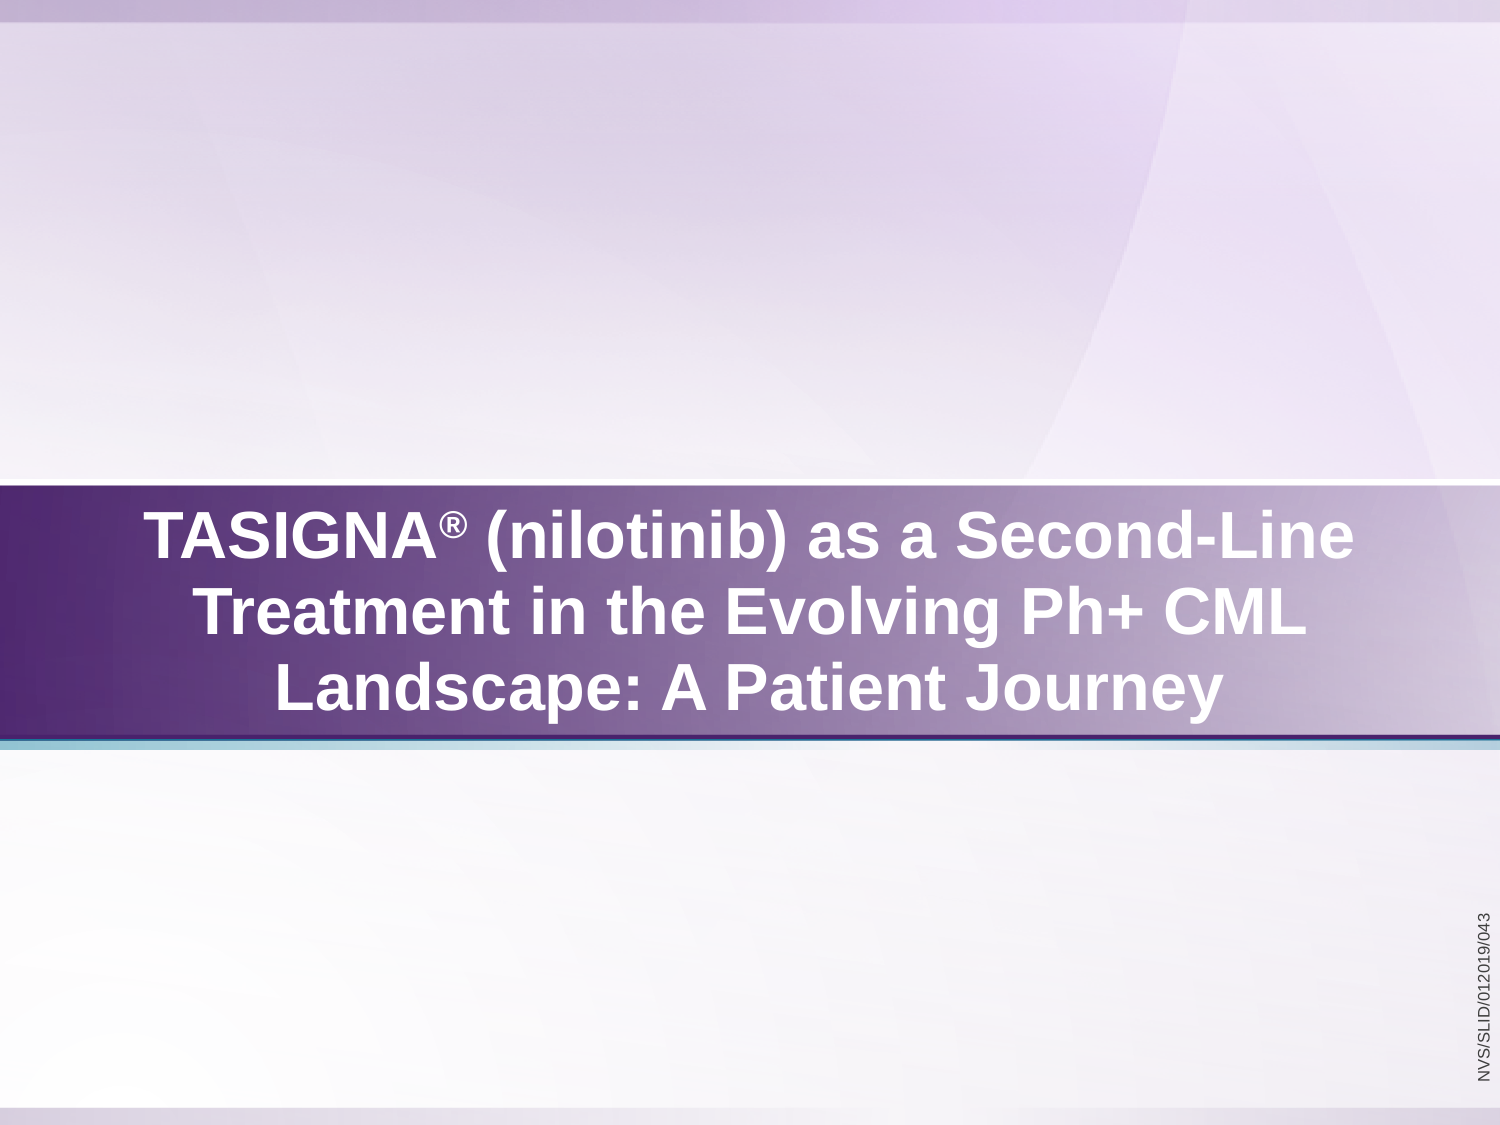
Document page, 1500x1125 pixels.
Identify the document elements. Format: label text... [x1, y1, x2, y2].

picture [0, 0, 1500, 1125]
title TASIGNA® (nilotinib) as a Second-Line Treatment in the Evolving Ph+ CML Landscape: A Patient Journey [37, 486, 1463, 737]
text_box NVS/SLID/012019/043 [1439, 774, 1500, 1125]
